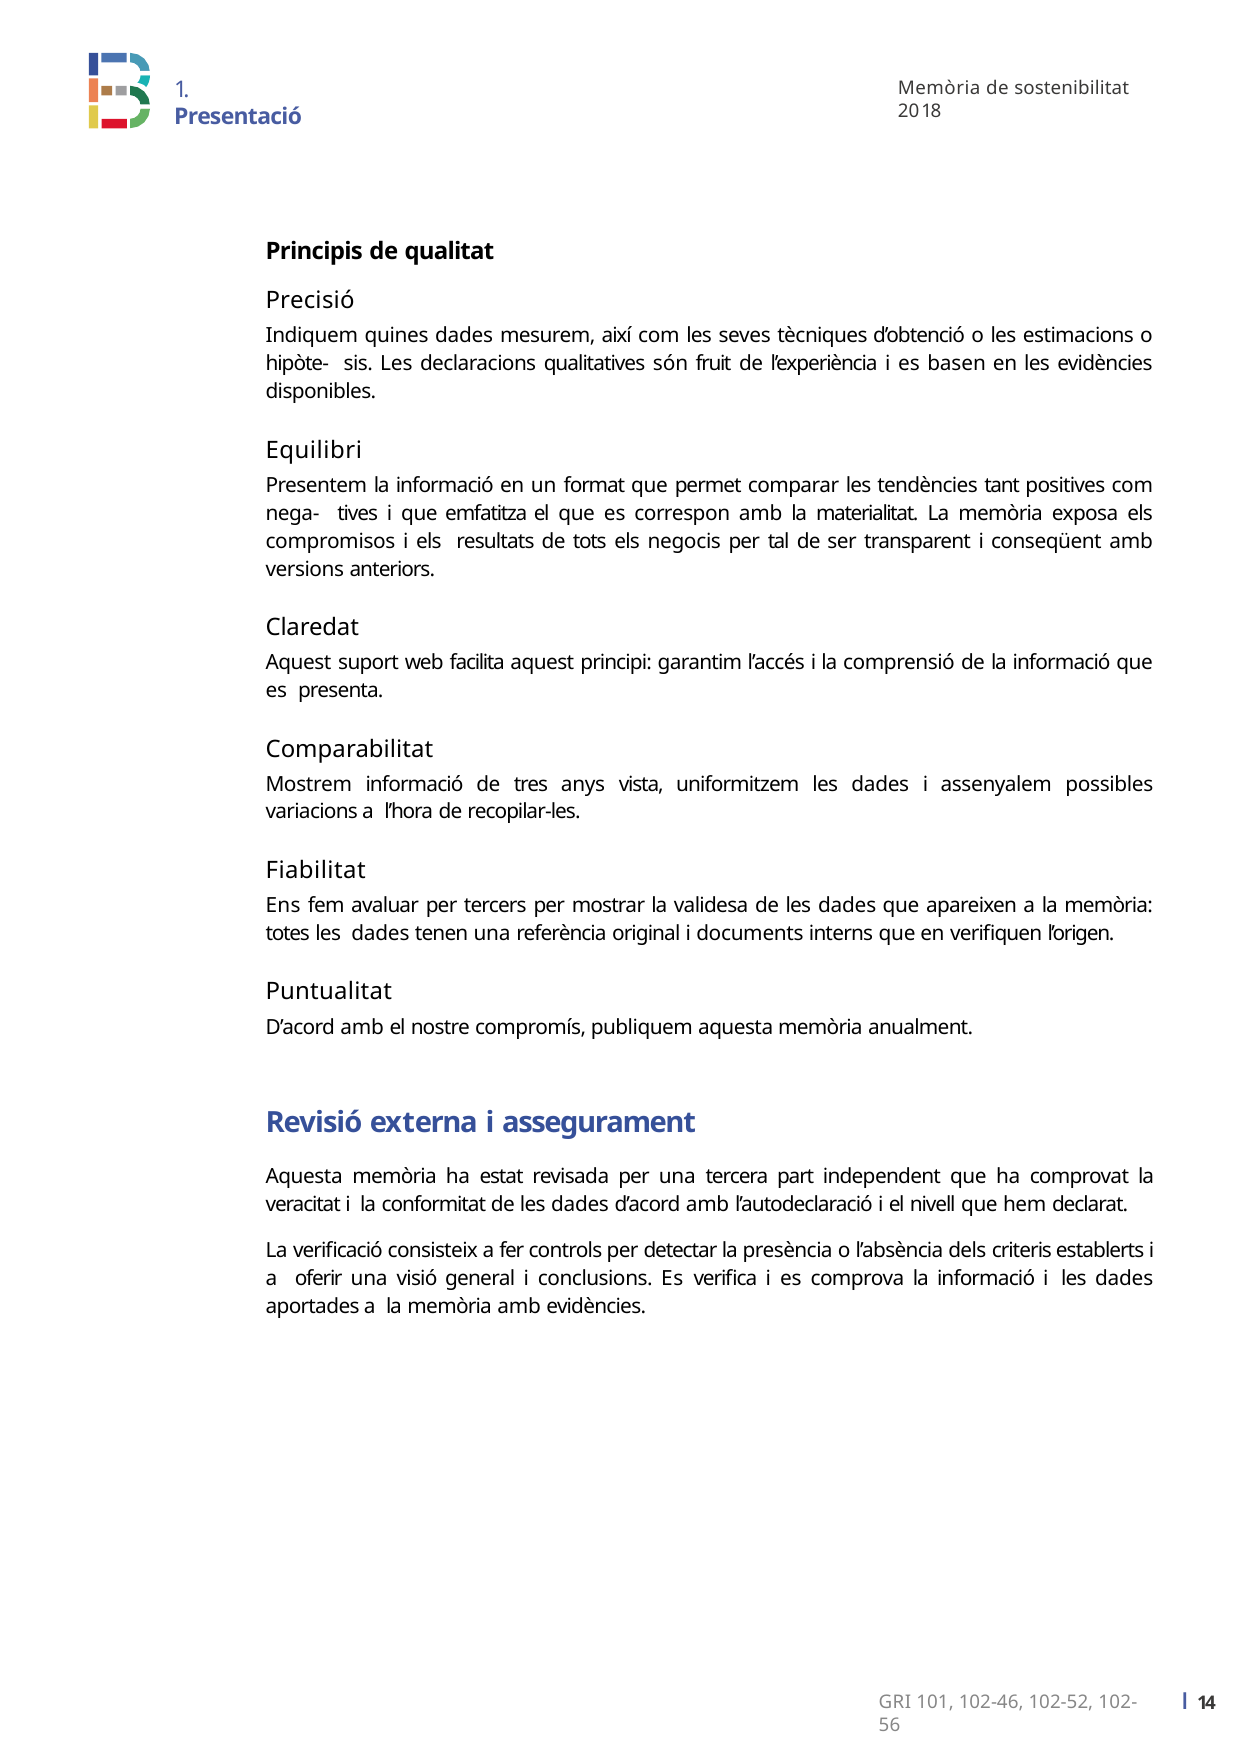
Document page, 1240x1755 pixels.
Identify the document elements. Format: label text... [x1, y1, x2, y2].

text_box GRI 101, 102-46, 102-52, 102-56 [876, 1689, 1154, 1736]
text_box 1. Presentació [172, 72, 321, 130]
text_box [88, 52, 154, 129]
text_box ı 14 [1178, 1677, 1218, 1742]
text_box Principis de qualitat Precisió Indiquem quines dades mesurem, així com les seves tècniques d’obtenció o les estimacions o hipòte- sis. Les declaracions qualitatives són fruit de l’experiència i es basen en les evidències disponibles. Equilibri Presentem la informació en un format que permet comparar les tendències tant positives com nega- tives i que emfatitza el que es correspon amb la materialitat. La memòria exposa els compromisos i els resultats de tots els negocis per tal de ser transparent i conseqüent amb versions anteriors. Claredat Aquest suport web facilita aquest principi: garantim l’accés i la comprensió de la informació que es presenta. Comparabilitat Mostrem informació de tres anys vista, uniformitzem les dades i assenyalem possibles variacions a l’hora de recopilar-les. Fiabilitat Ens fem avaluar per tercers per mostrar la validesa de les dades que apareixen a la memòria: totes les dades tenen una referència original i documents interns que en verifiquen l’origen. Puntualitat D’acord amb el nostre compromís, publiquem aquesta memòria anualment. Revisió externa i assegurament Aquesta memòria ha estat revisada per una tercera part independent que ha comprovat la veracitat i la conformitat de les dades d’acord amb l’autodeclaració i el nivell que hem declarat. La verificació consisteix a fer controls per detectar la presència o l’absència dels criteris establerts i a oferir una visió general i conclusions. Es verifica i es comprova la informació i les dades aportades a la memòria amb evidències. [263, 233, 1154, 1318]
text_box Memòria de sostenibilitat 2018 [895, 73, 1154, 121]
